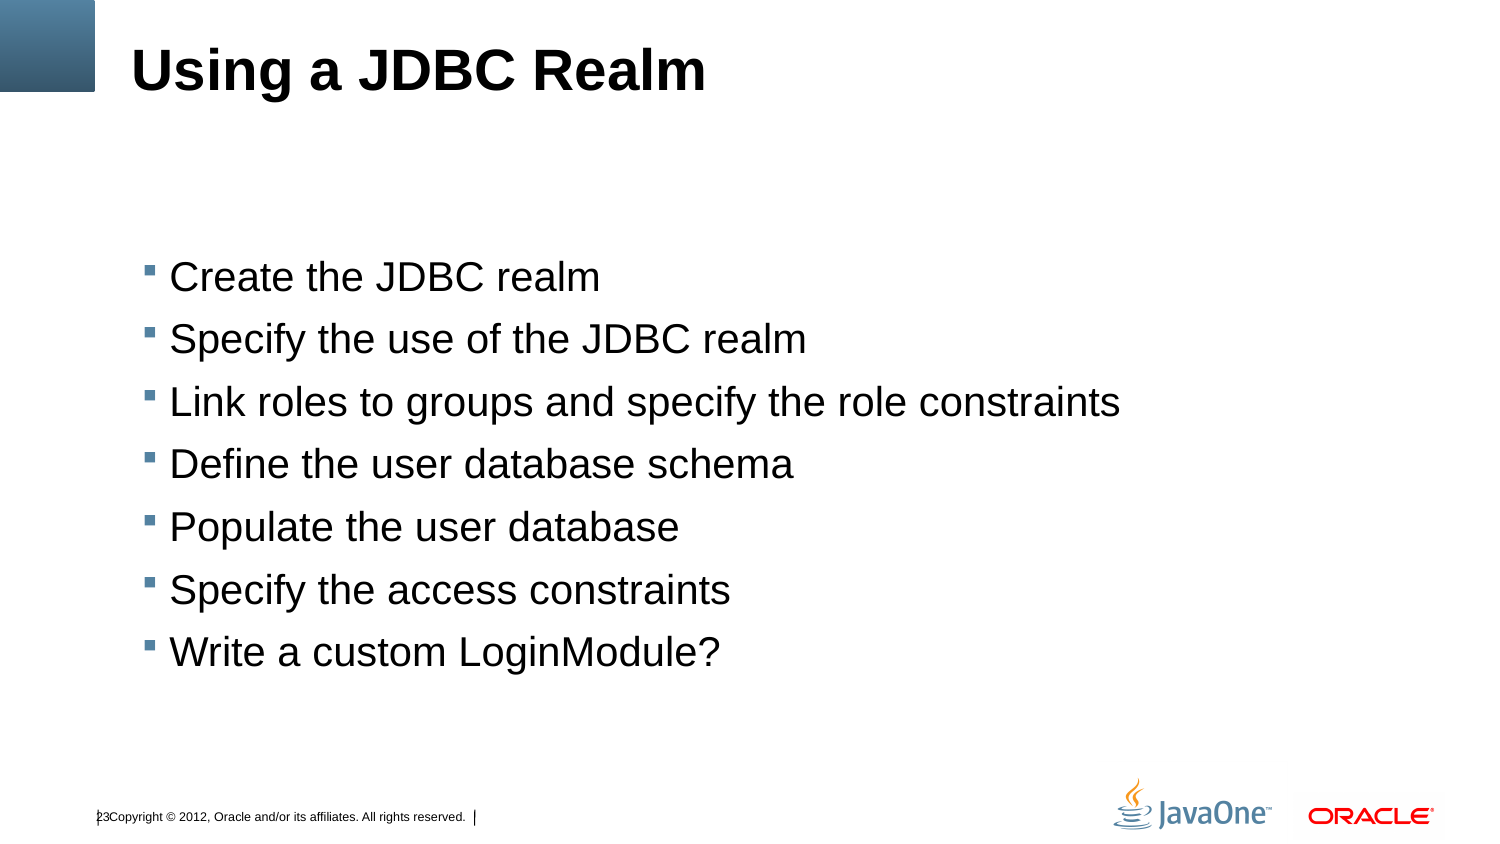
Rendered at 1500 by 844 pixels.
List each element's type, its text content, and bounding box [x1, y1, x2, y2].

picture [1097, 761, 1288, 844]
title Using a JDBC Realm [131, 40, 1482, 107]
picture [1293, 792, 1445, 840]
list Create the JDBC realm Specify the use of the JDBC realm Link roles to groups and specify the role constraints Define the user database schema Populate the user database Specify the access constraints Write a custom LoginModule? [131, 249, 1482, 753]
